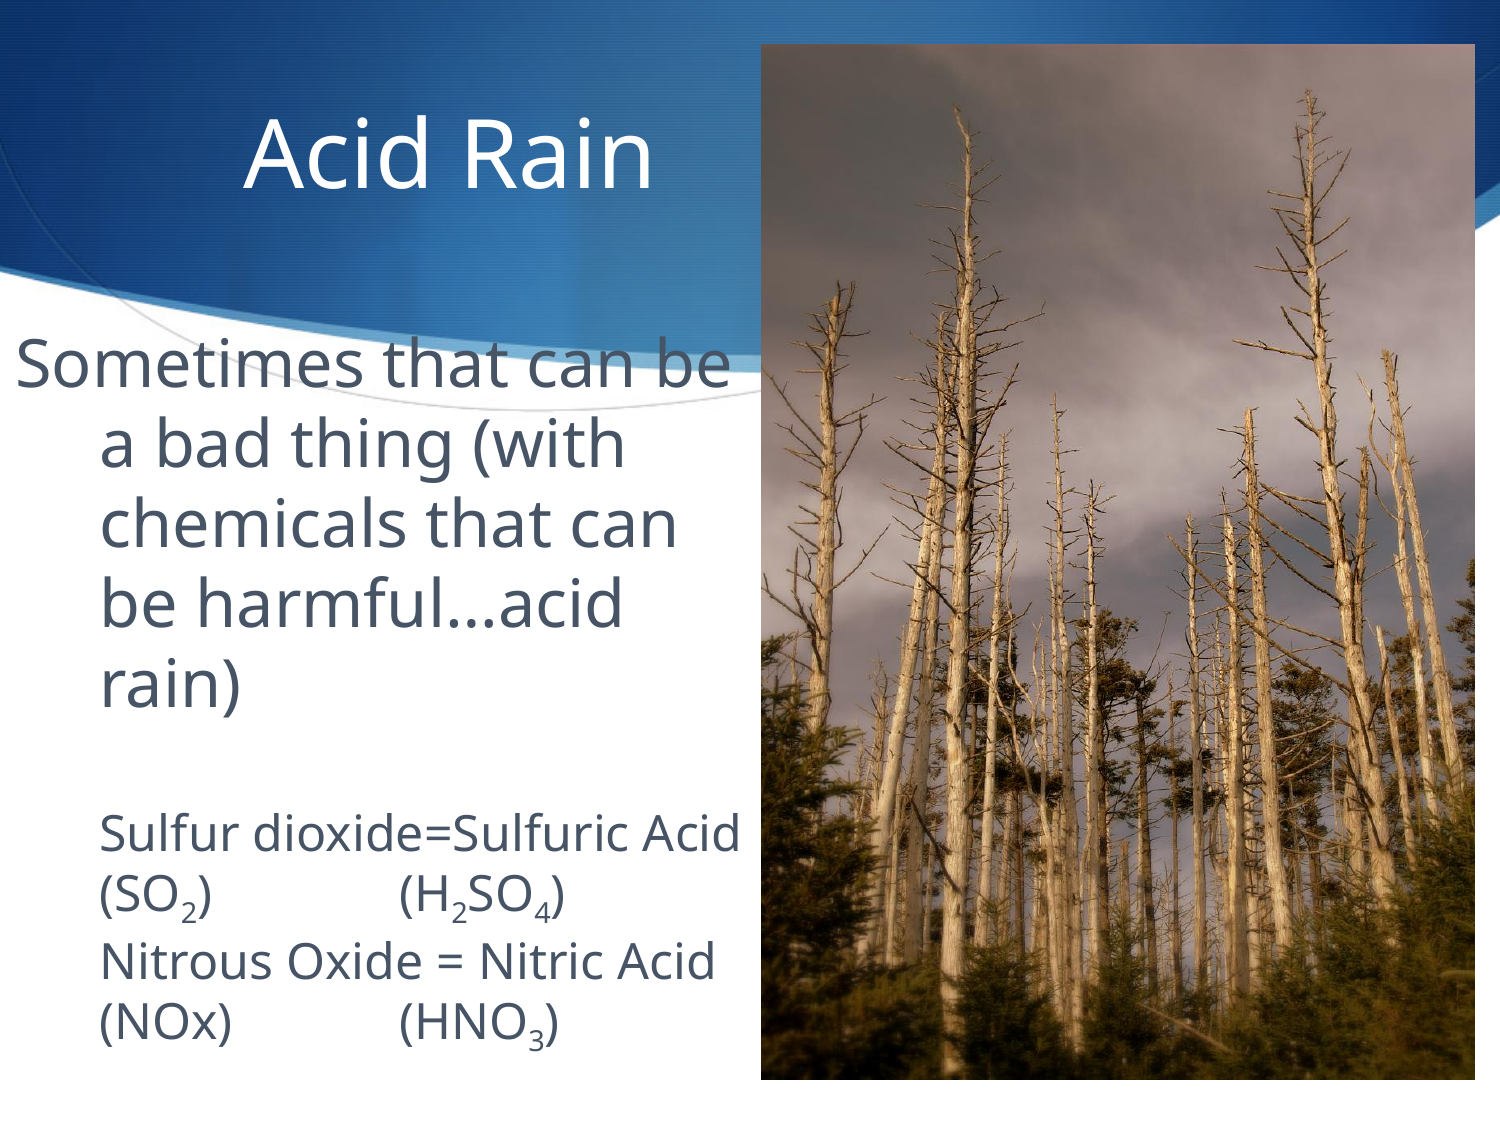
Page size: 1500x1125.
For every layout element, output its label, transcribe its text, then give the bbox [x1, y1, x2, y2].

title Sometimes that can be a bad thing (with chemicals that can be harmful…acid rain) Sulfur dioxide=Sulfuric Acid (SO2) (H2SO4) Nitrous Oxide = Nitric Acid (NOx) (HNO3) [0, 458, 762, 1125]
picture [0, 0, 1500, 1125]
text_box Acid Rain [74, 56, 729, 245]
